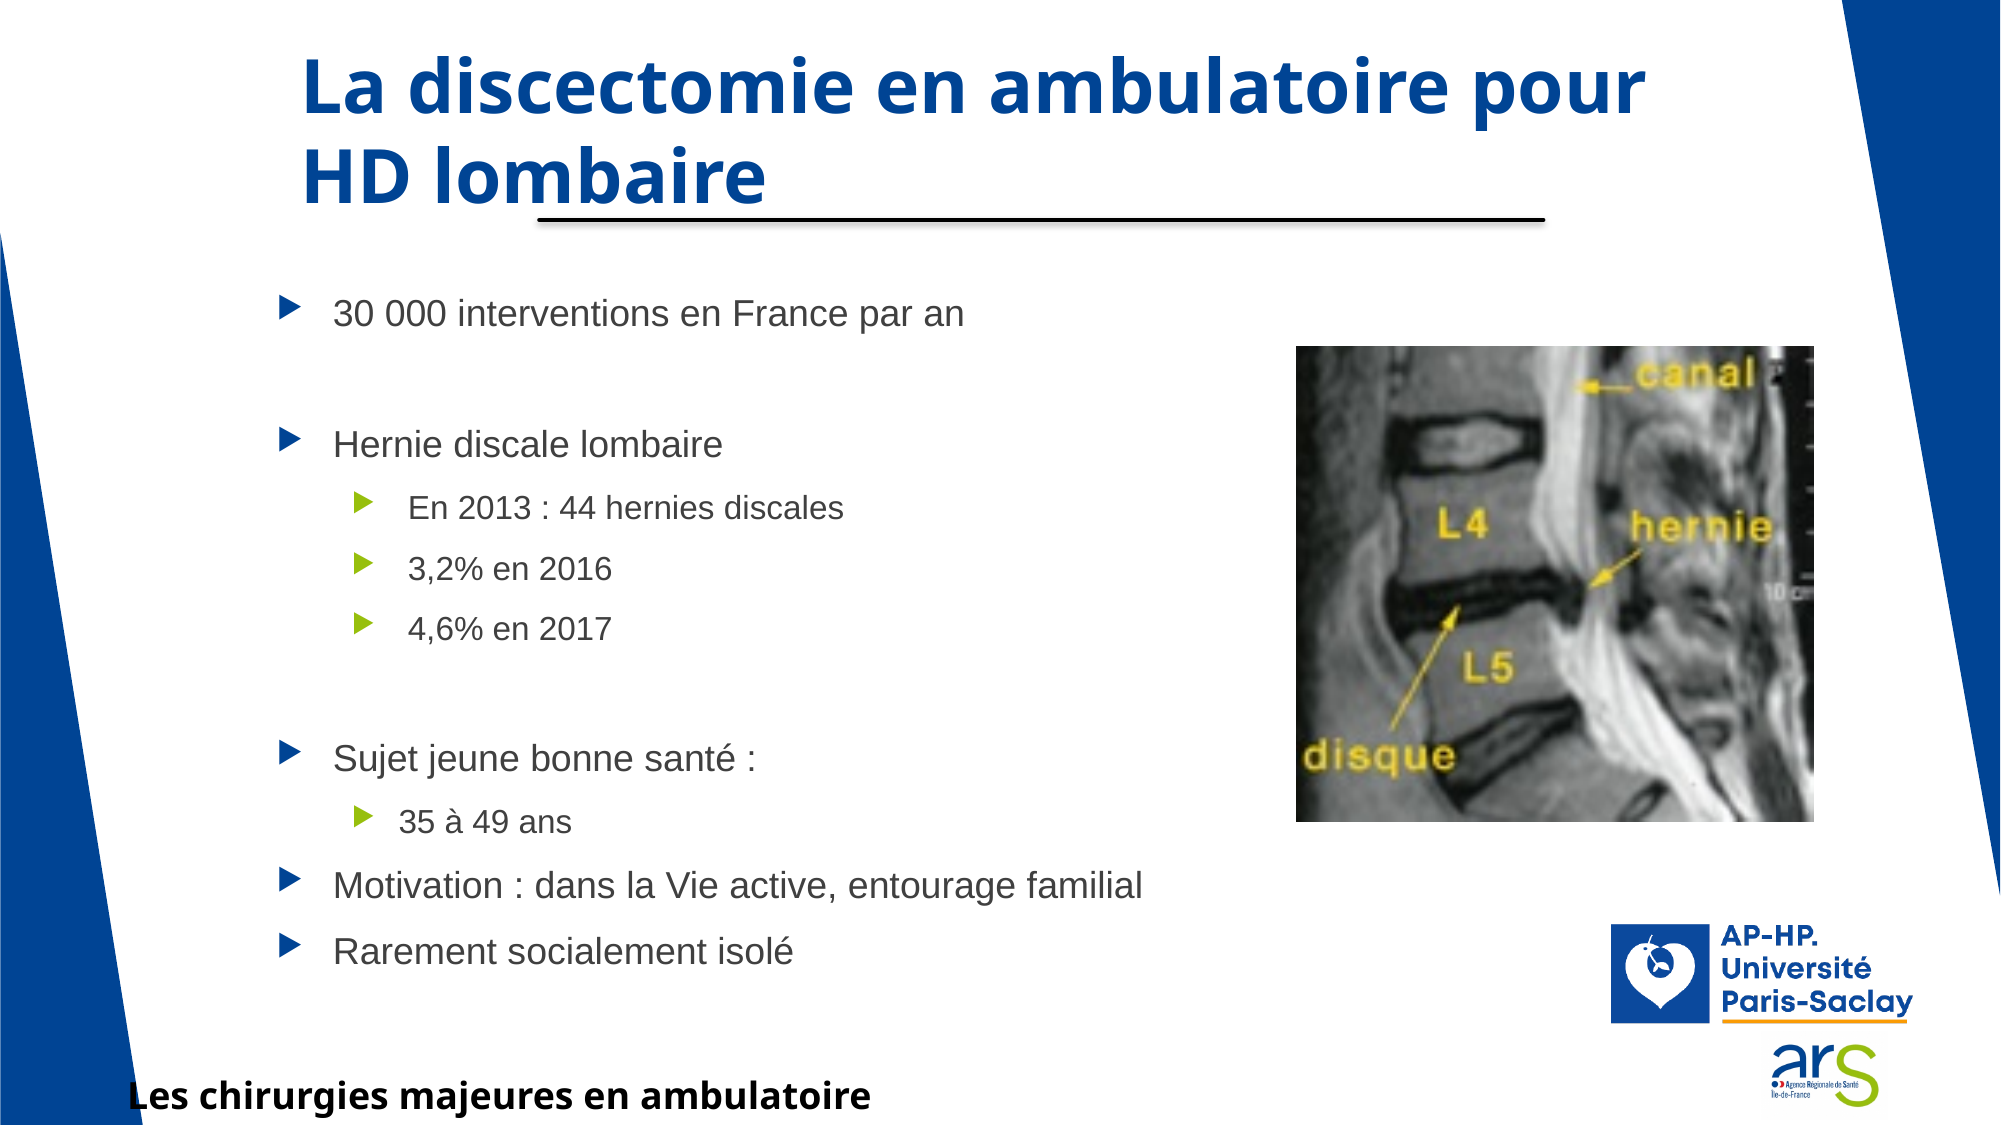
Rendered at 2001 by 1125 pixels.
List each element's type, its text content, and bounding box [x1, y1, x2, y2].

list 30 000 interventions en France par an Hernie discale lombaire En 2013 : 44 hernies discales 3,2% en 2016 4,6% en 2017 Sujet jeune bonne santé : 35 à 49 ans Motivation : dans la Vie active, entourage familial Rarement socialement isolé [261, 281, 1704, 1055]
title La discectomie en ambulatoire pour HD lombaire [285, 31, 1750, 266]
text_box Les chirurgies majeures en ambulatoire [112, 1064, 888, 1125]
picture [1560, 874, 1956, 1120]
picture [1296, 345, 1814, 823]
